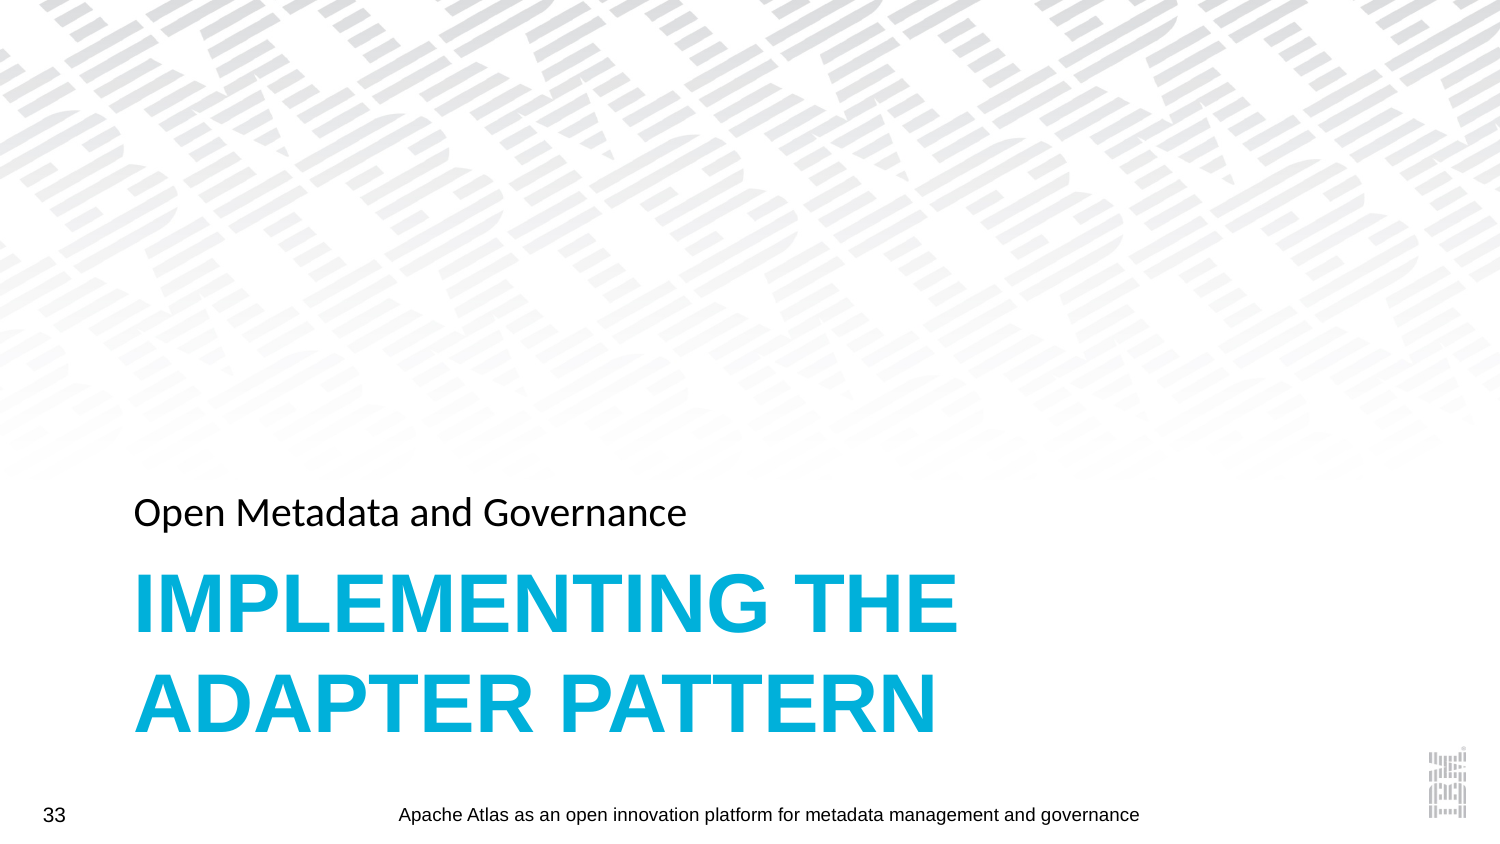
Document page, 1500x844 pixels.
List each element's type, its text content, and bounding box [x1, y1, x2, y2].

picture [0, 0, 1500, 523]
picture [1429, 746, 1466, 818]
title Implementing the Adapter Pattern [118, 543, 1394, 710]
list Open Metadata and Governance [118, 357, 1394, 543]
